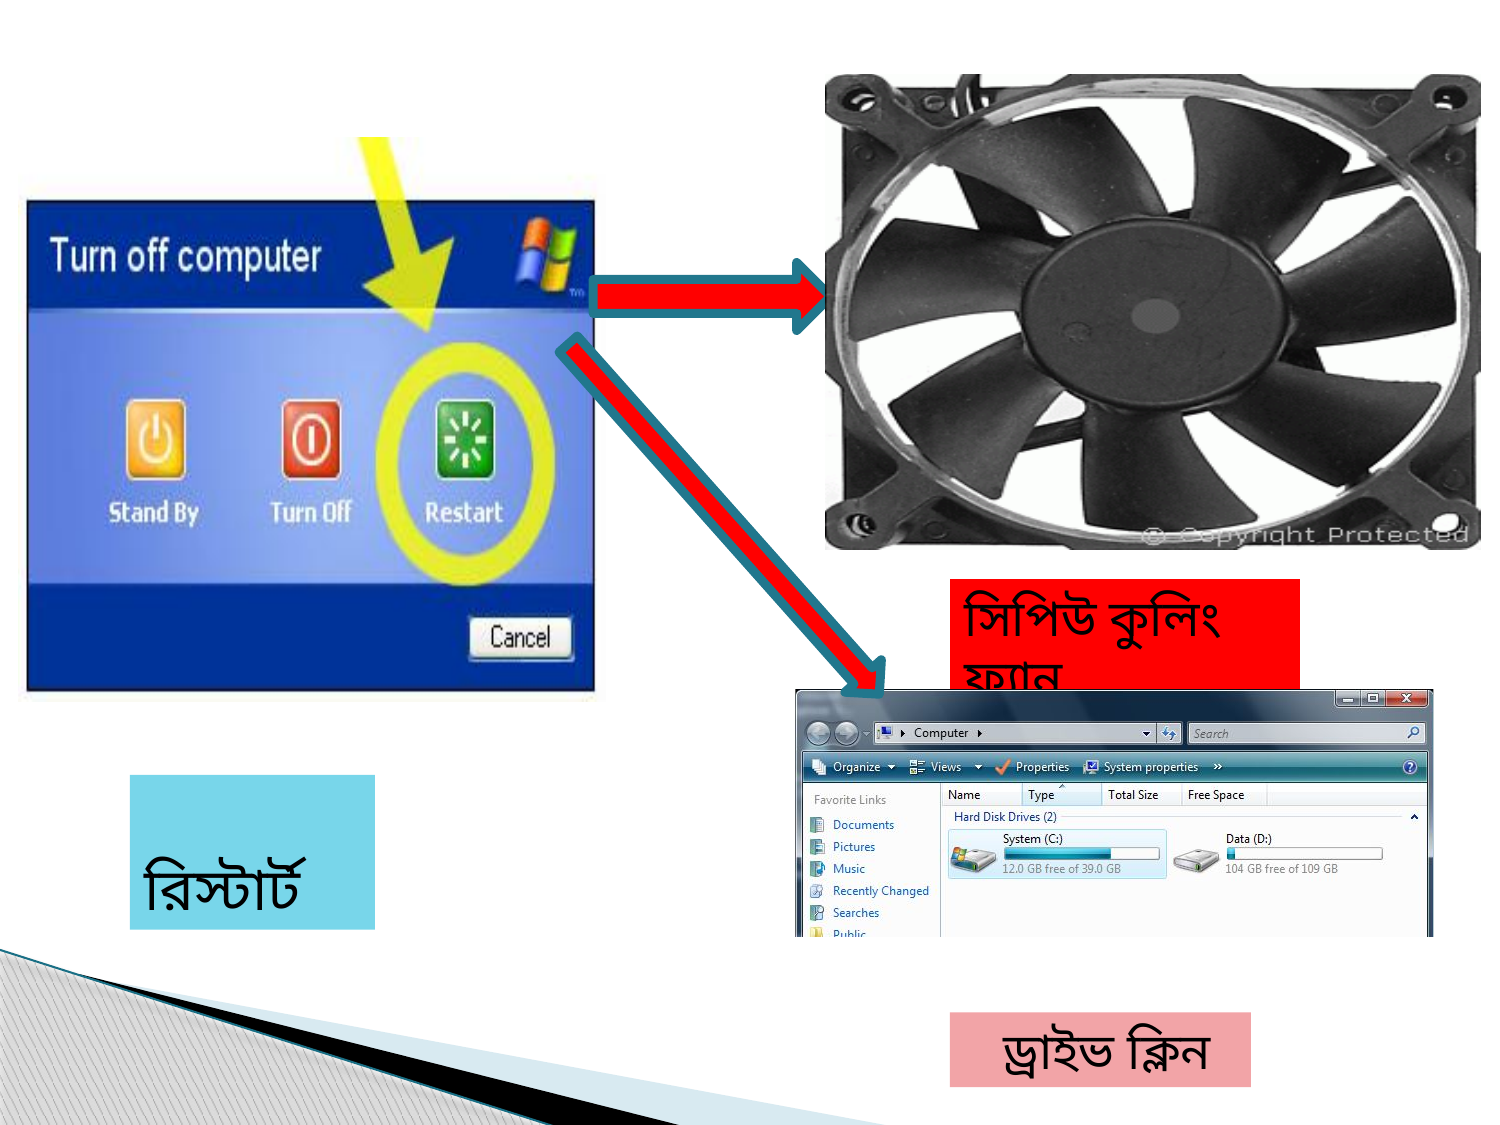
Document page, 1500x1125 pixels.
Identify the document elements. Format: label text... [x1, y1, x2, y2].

text_box সিপিউ কুলিং ফ্যান [950, 579, 1300, 688]
text_box ড্রাইভ ক্লিন [949, 1012, 1251, 1088]
text_box রিস্টার্ট [129, 774, 375, 930]
picture [824, 74, 1481, 551]
text_box [612, 258, 818, 335]
picture [17, 137, 606, 702]
text_box [612, 368, 886, 688]
picture [795, 688, 1434, 937]
